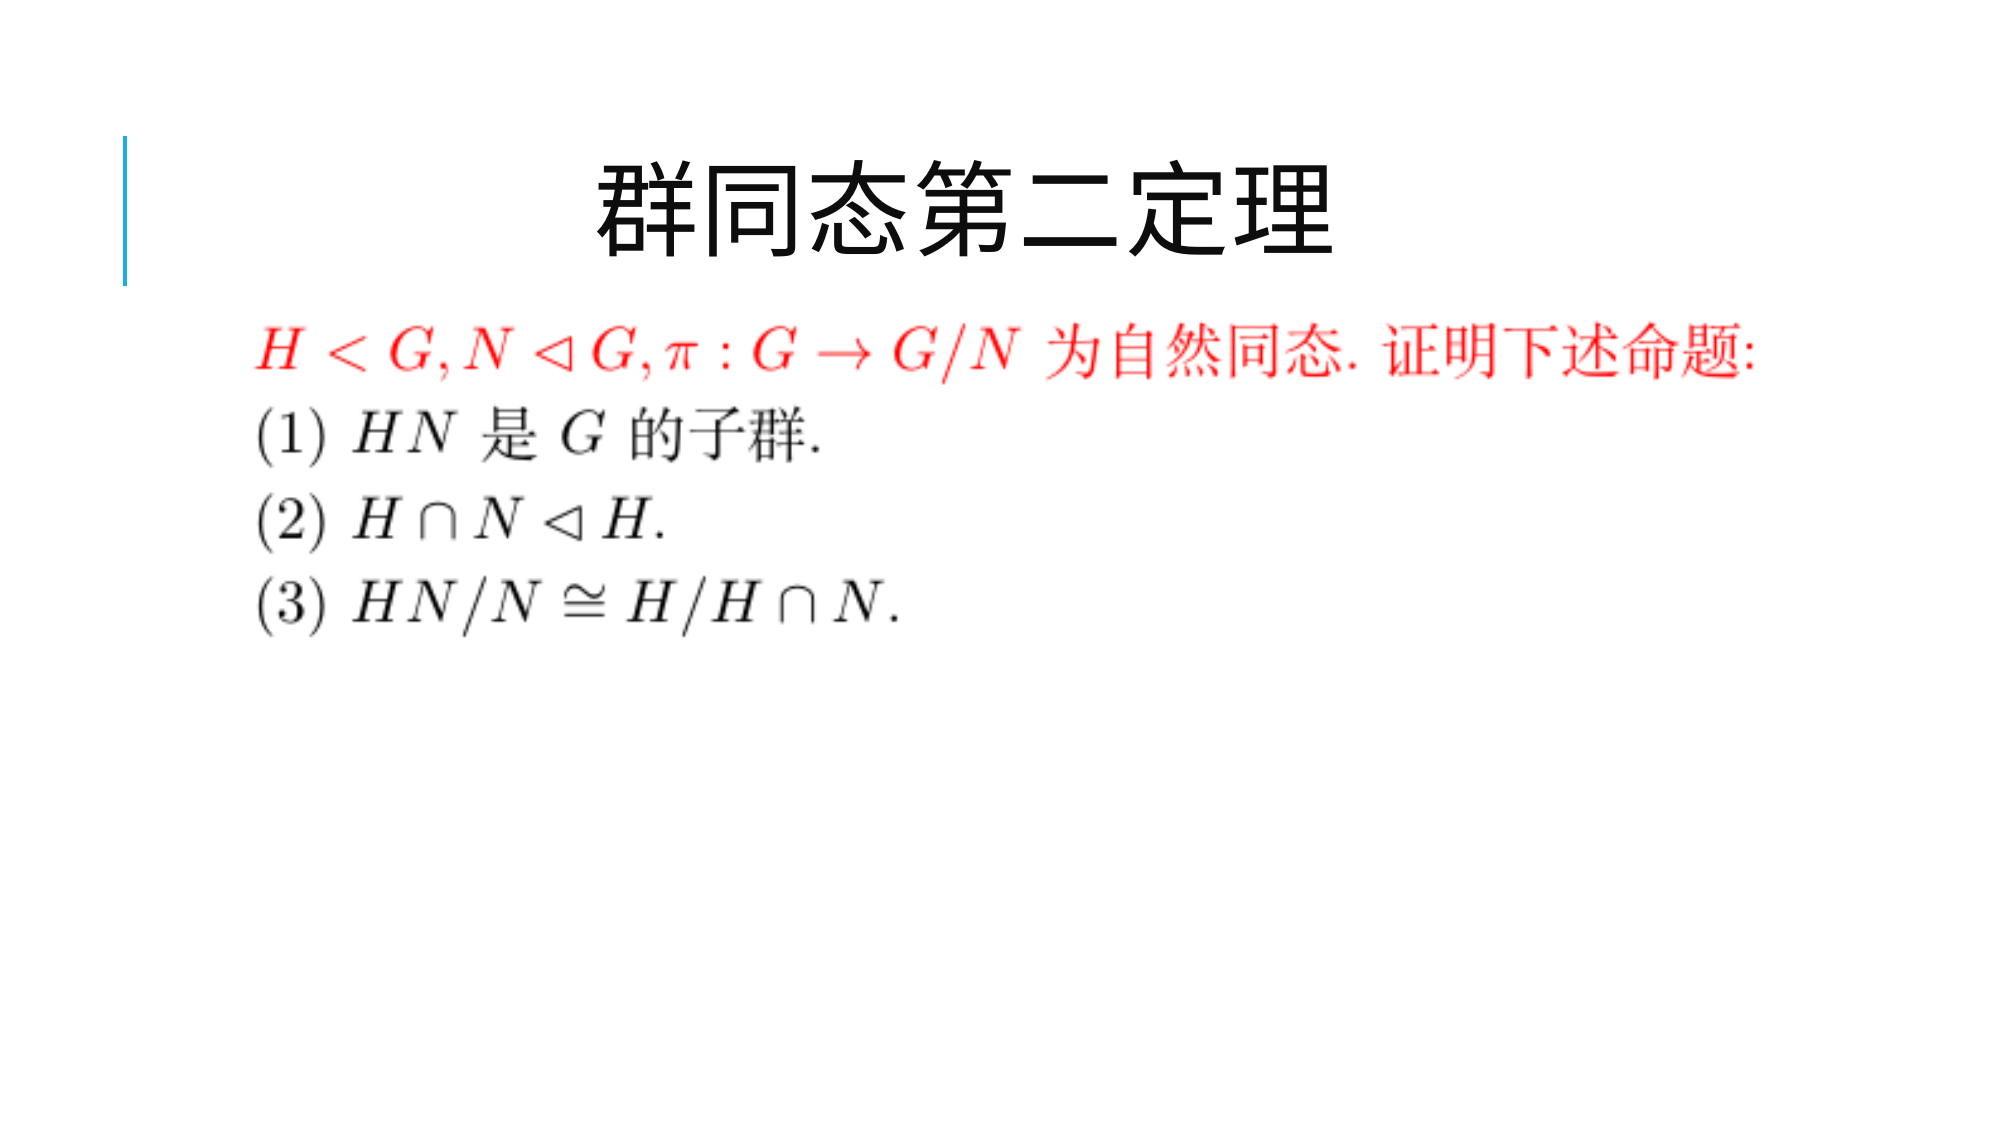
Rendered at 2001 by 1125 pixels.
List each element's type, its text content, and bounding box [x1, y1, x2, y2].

picture [212, 304, 1788, 678]
title 群同态第二定理 [168, 96, 1763, 342]
